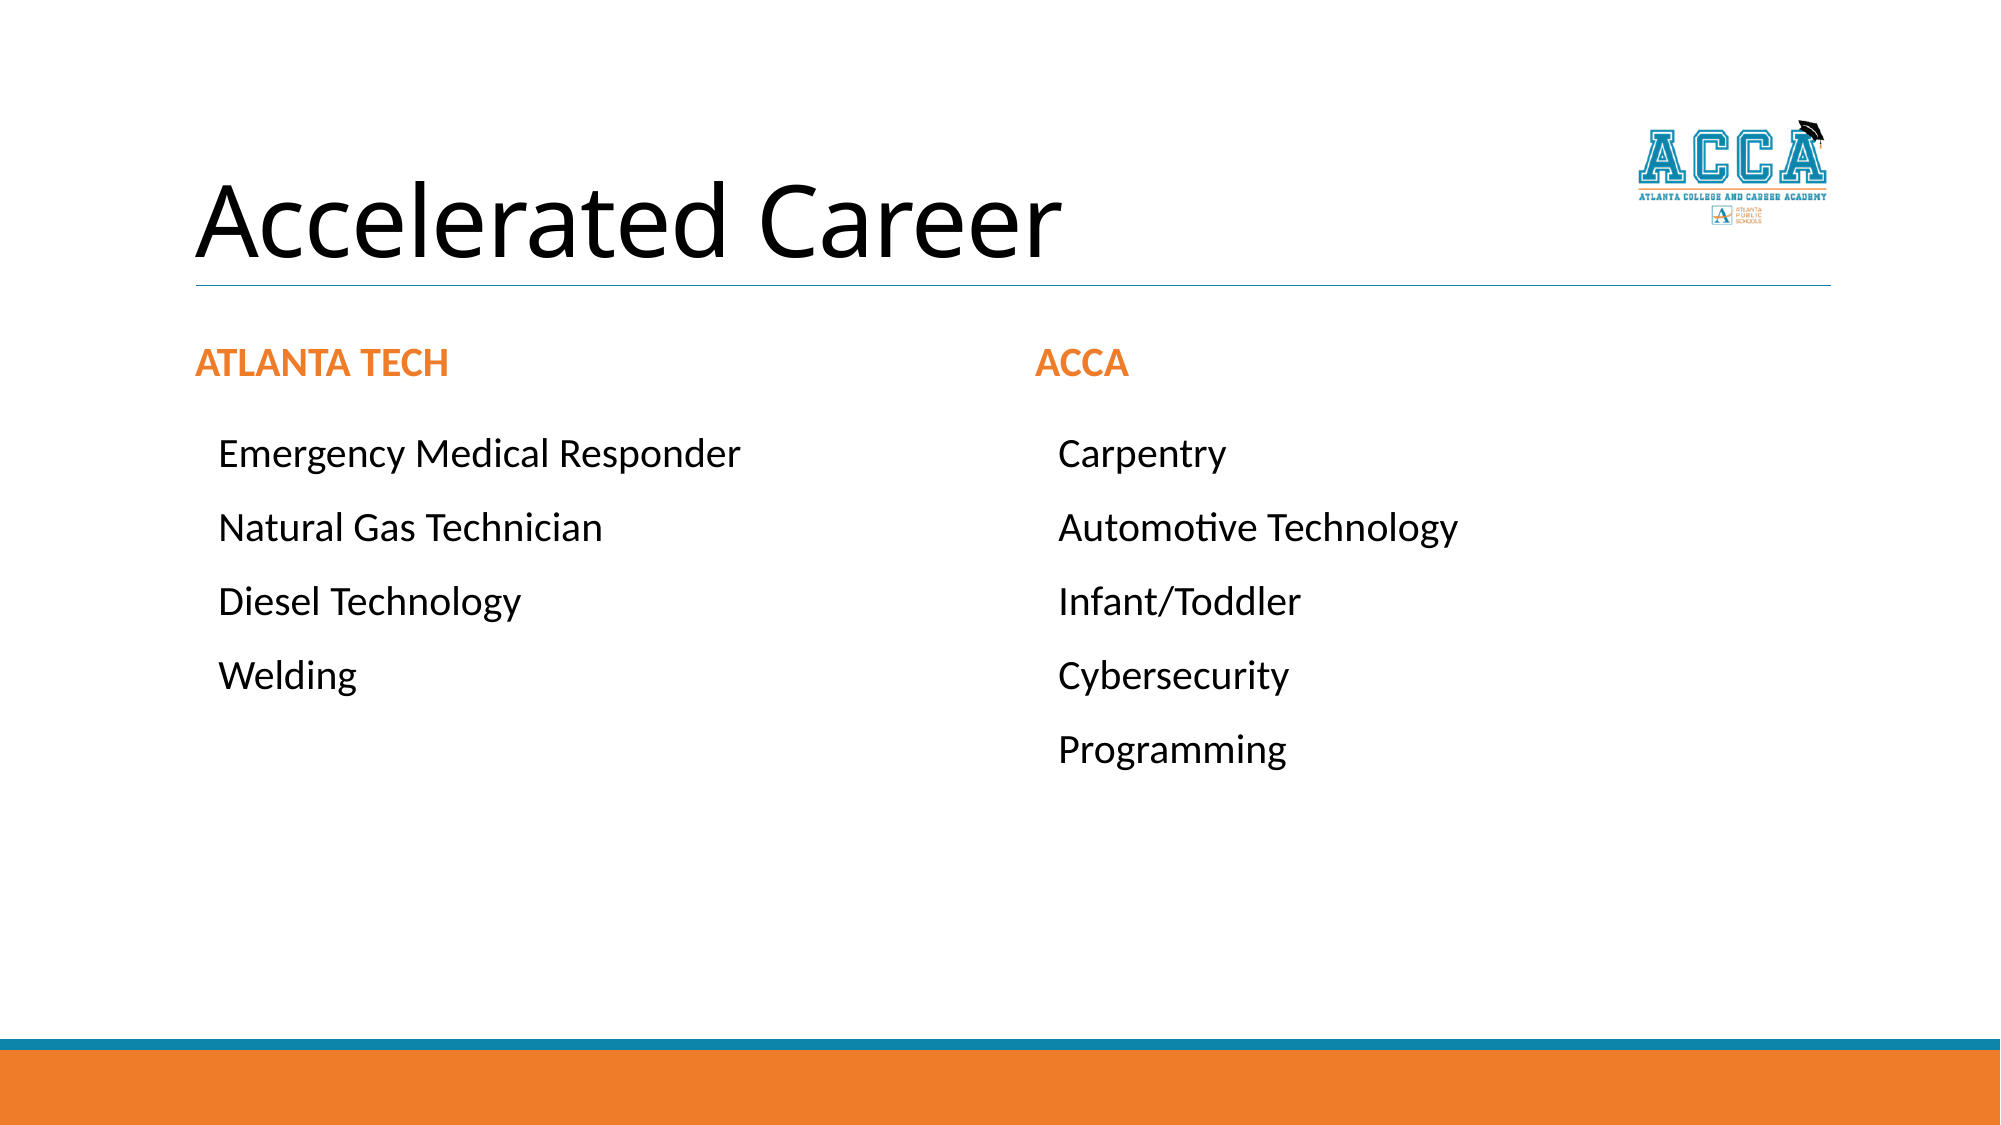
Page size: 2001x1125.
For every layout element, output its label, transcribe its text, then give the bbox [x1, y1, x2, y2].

list acca [1020, 302, 1830, 423]
list Atlanta tech [180, 302, 990, 423]
list Emergency Medical Responder Natural Gas Technician Diesel Technology Welding [180, 423, 990, 978]
title Accelerated Career [180, 47, 1830, 285]
list Carpentry Automotive Technology Infant/Toddler Cybersecurity Programming [1020, 423, 1830, 978]
